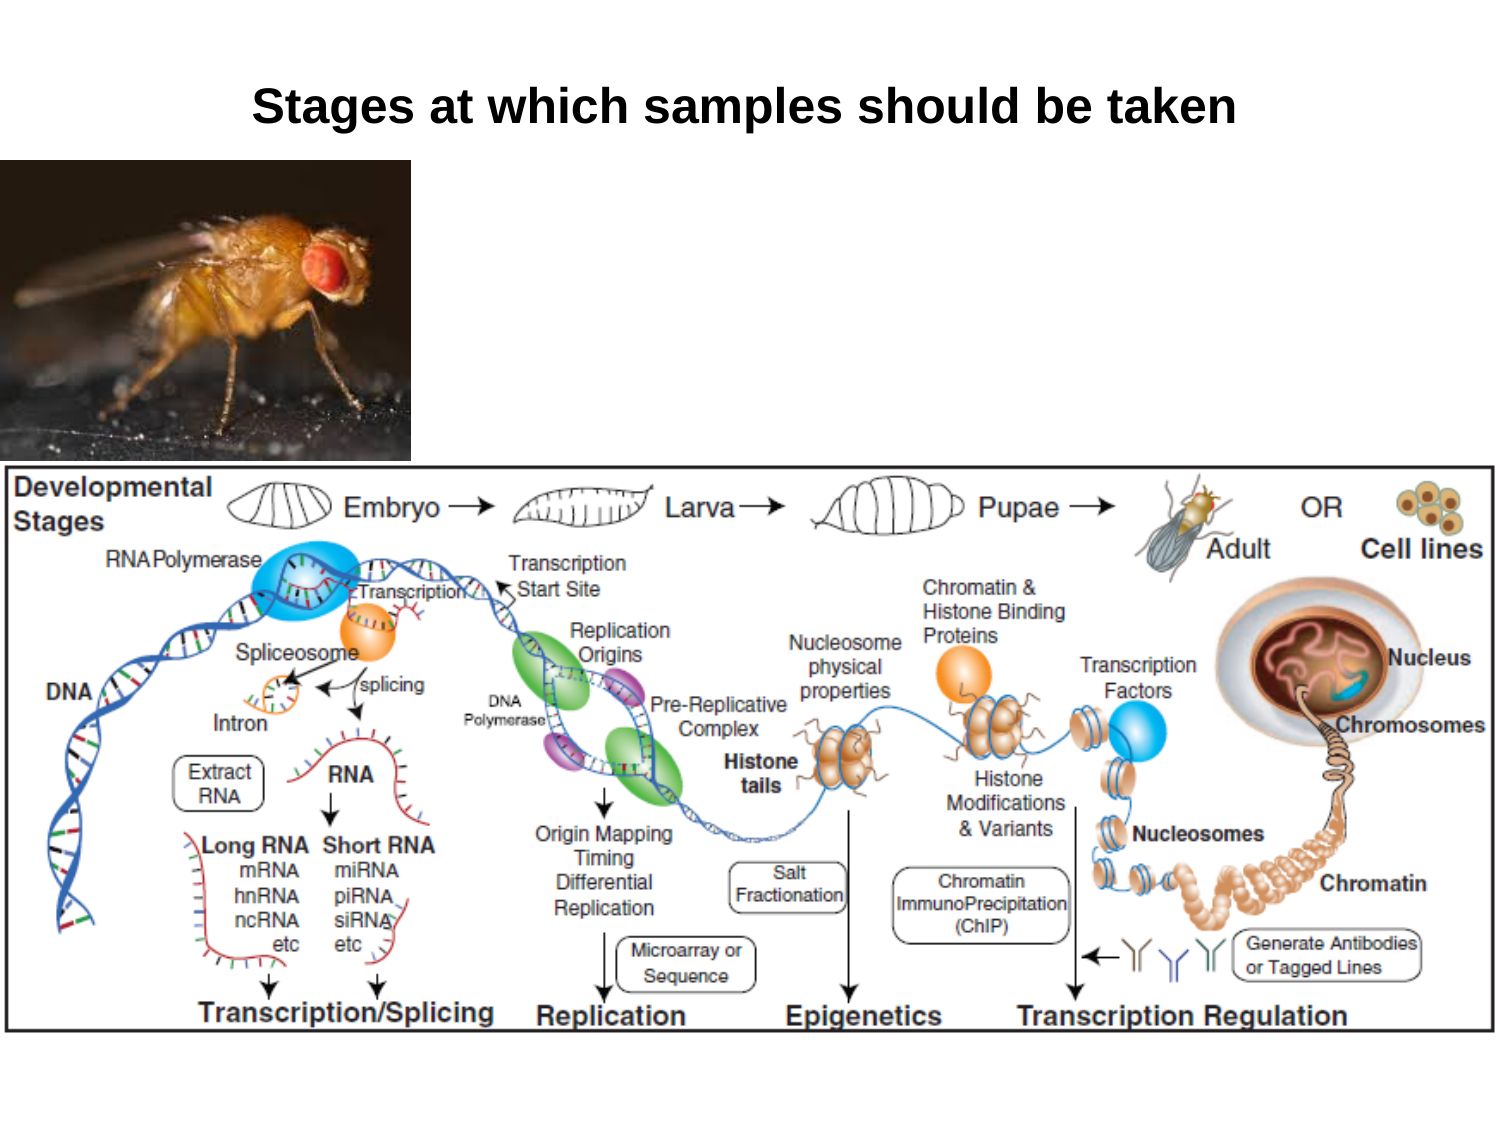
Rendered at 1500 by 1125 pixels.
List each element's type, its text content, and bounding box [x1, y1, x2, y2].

picture [0, 160, 1500, 1039]
text_box Stages at which samples should be taken [236, 66, 1254, 142]
